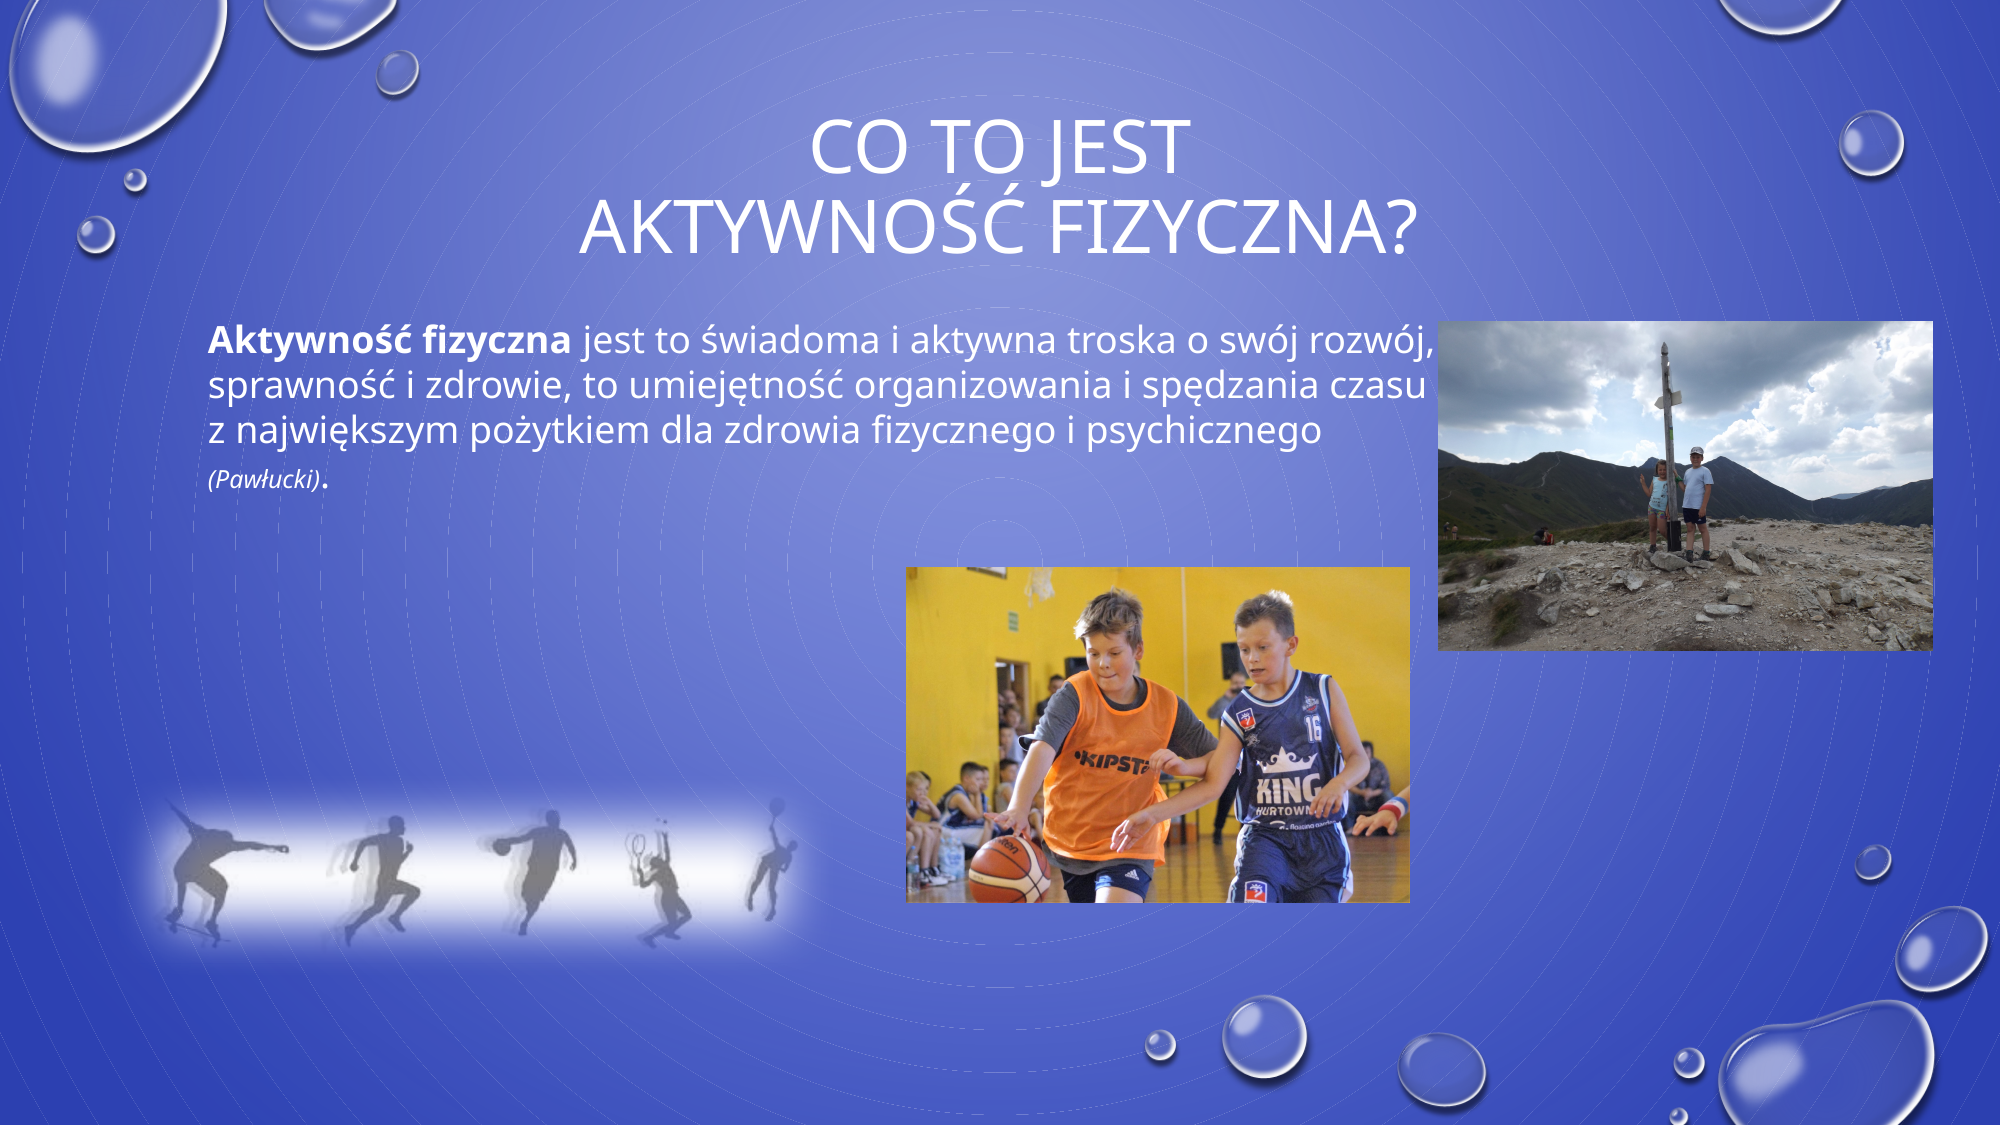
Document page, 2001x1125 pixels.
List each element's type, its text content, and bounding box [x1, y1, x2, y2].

text_box Aktywność fizyczna jest to świadoma i aktywna troska o swój rozwój, sprawność i zdrowie, to umiejętność organizowania i spędzania czasu z największym pożytkiem dla zdrowia fizycznego i psychicznego (Pawłucki). [193, 308, 1459, 504]
title Co to jest aktywność fizyczna? [149, 101, 1851, 278]
picture [0, 0, 2000, 1125]
